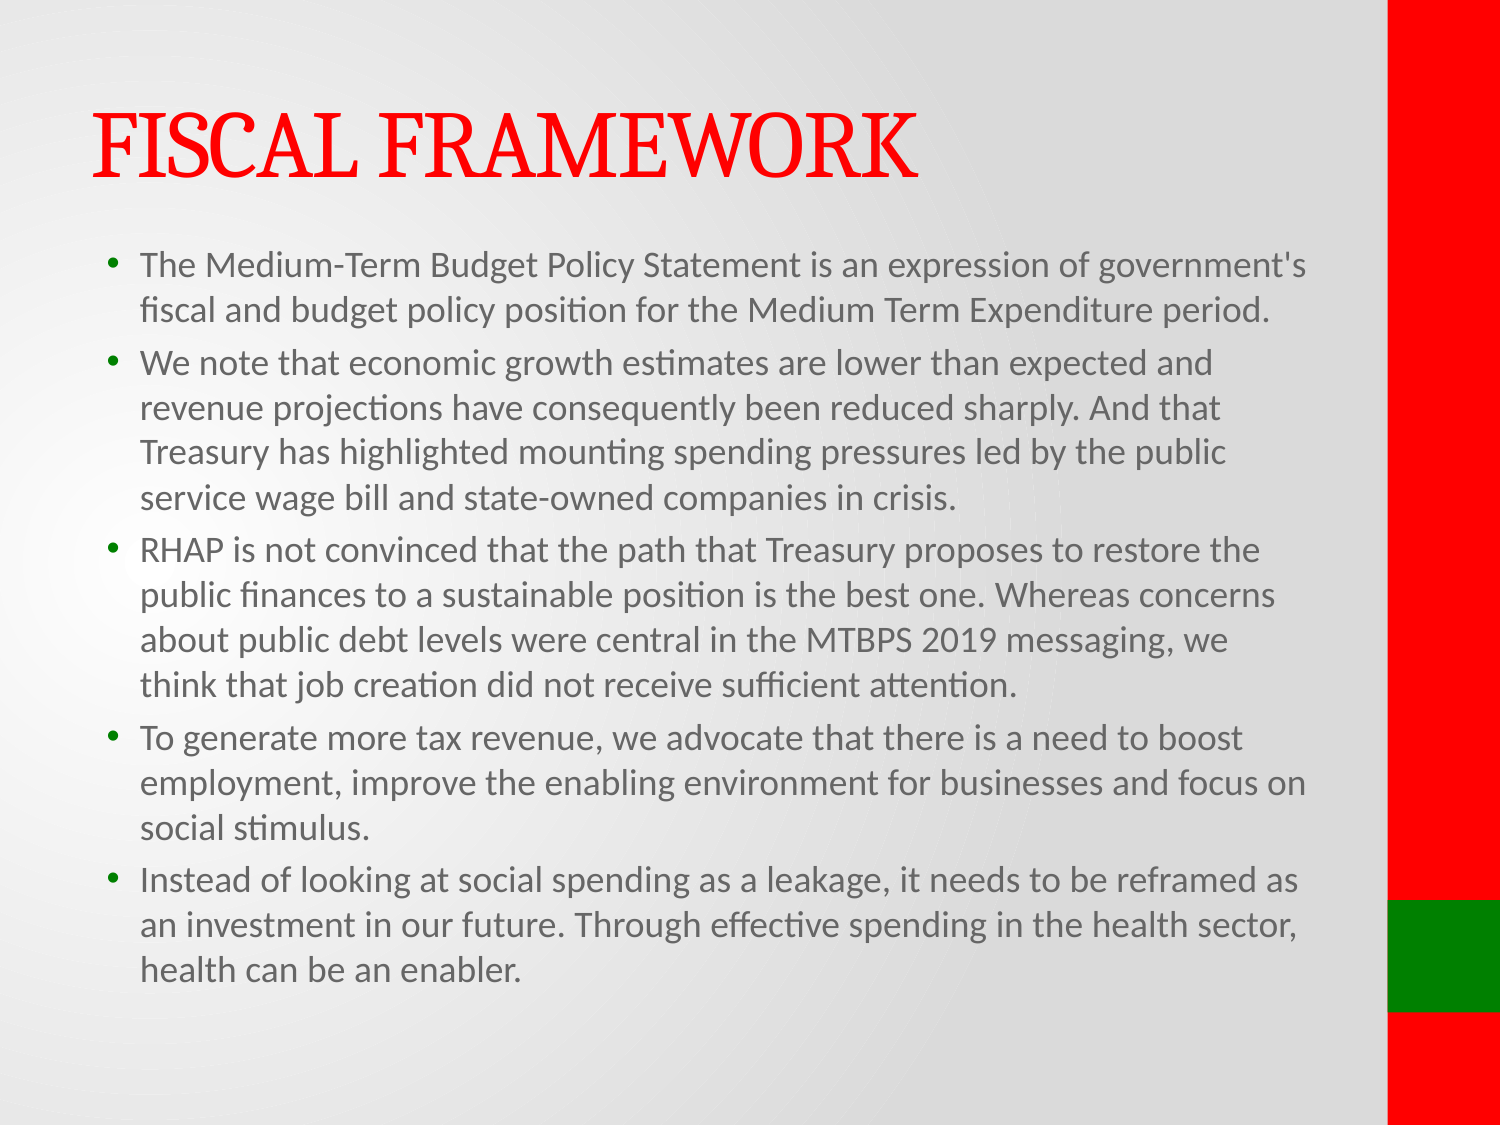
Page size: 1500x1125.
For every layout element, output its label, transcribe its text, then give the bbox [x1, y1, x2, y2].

list The Medium-Term Budget Policy Statement is an expression of government's fiscal and budget policy position for the Medium Term Expenditure period. We note that economic growth estimates are lower than expected and revenue projections have consequently been reduced sharply. And that Treasury has highlighted mounting spending pressures led by the public service wage bill and state-owned companies in crisis. RHAP is not convinced that the path that Treasury proposes to restore the public finances to a sustainable position is the best one. Whereas concerns about public debt levels were central in the MTBPS 2019 messaging, we think that job creation did not receive sufficient attention. To generate more tax revenue, we advocate that there is a need to boost employment, improve the enabling environment for businesses and focus on social stimulus. Instead of looking at social spending as a leakage, it needs to be reframed as an investment in our future. Through effective spending in the health sector, health can be an enabler. [75, 232, 1325, 1021]
title FISCAL FRAMEWORK [75, 45, 1325, 232]
